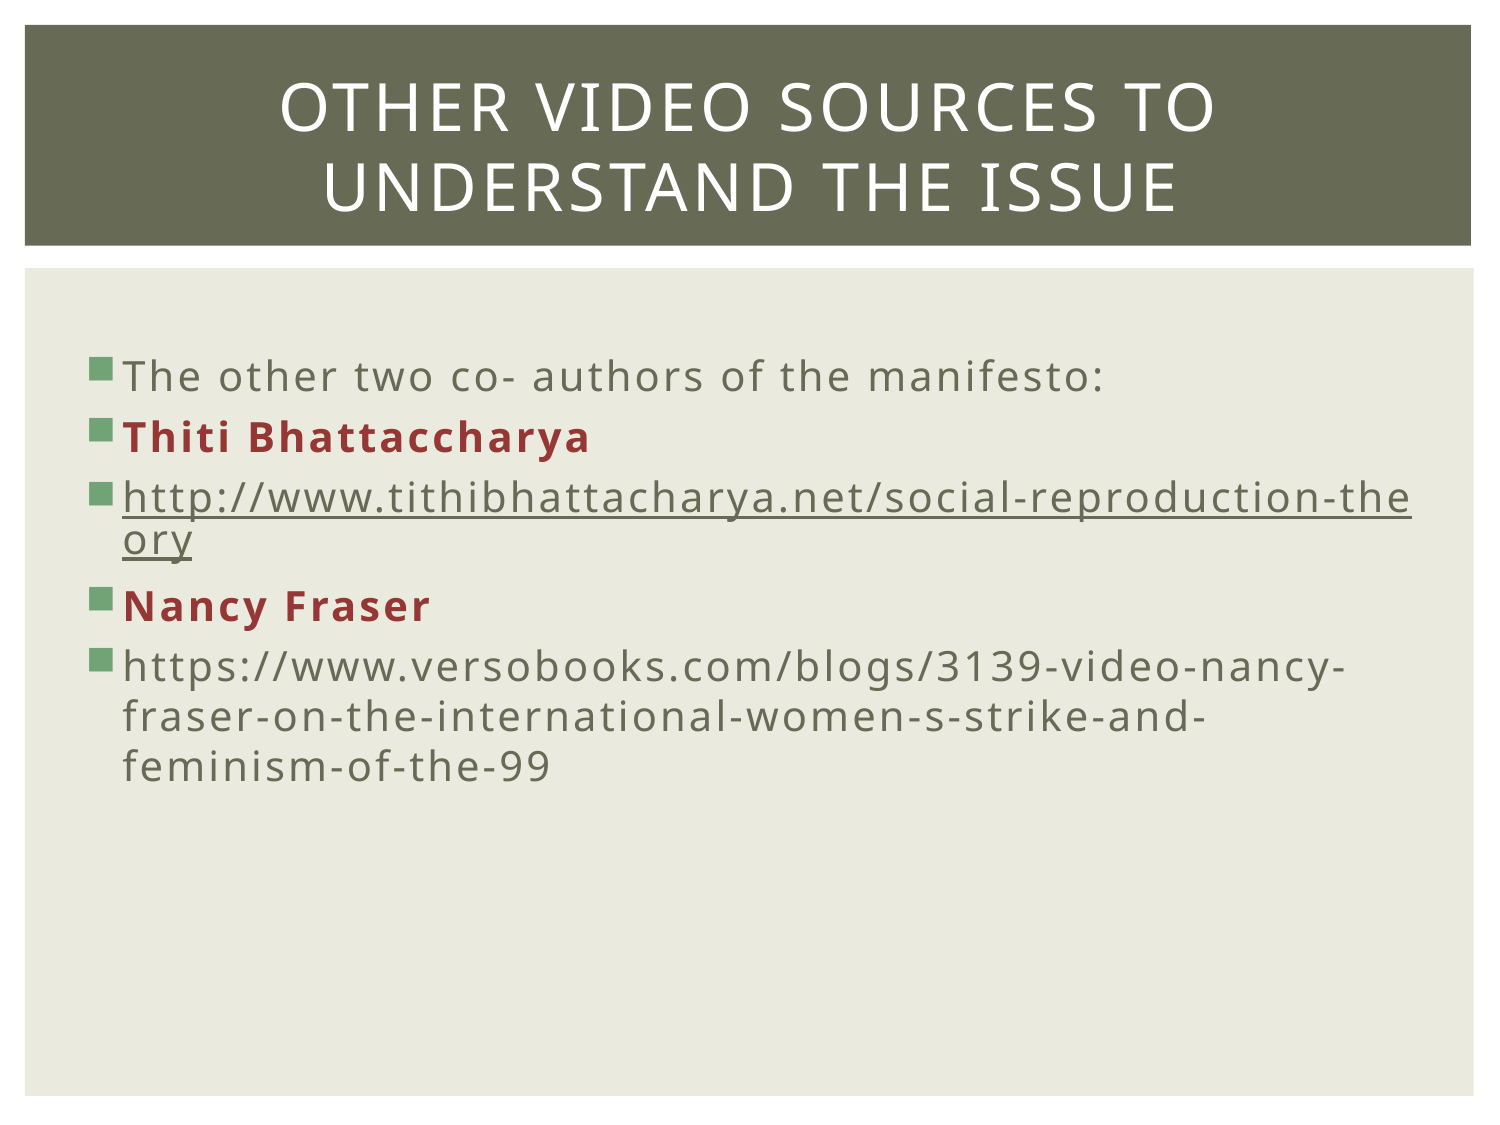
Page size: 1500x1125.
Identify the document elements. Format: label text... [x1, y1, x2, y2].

title Other video sources to understand the issue [62, 58, 1438, 232]
list The other two co- authors of the manifesto: Thiti Bhattaccharya http://www.tithibhattacharya.net/social-reproduction-theory Nancy Fraser https://www.versobooks.com/blogs/3139-video-nancy-fraser-on-the-international-women-s-strike-and-feminism-of-the-99 [62, 281, 1442, 1005]
